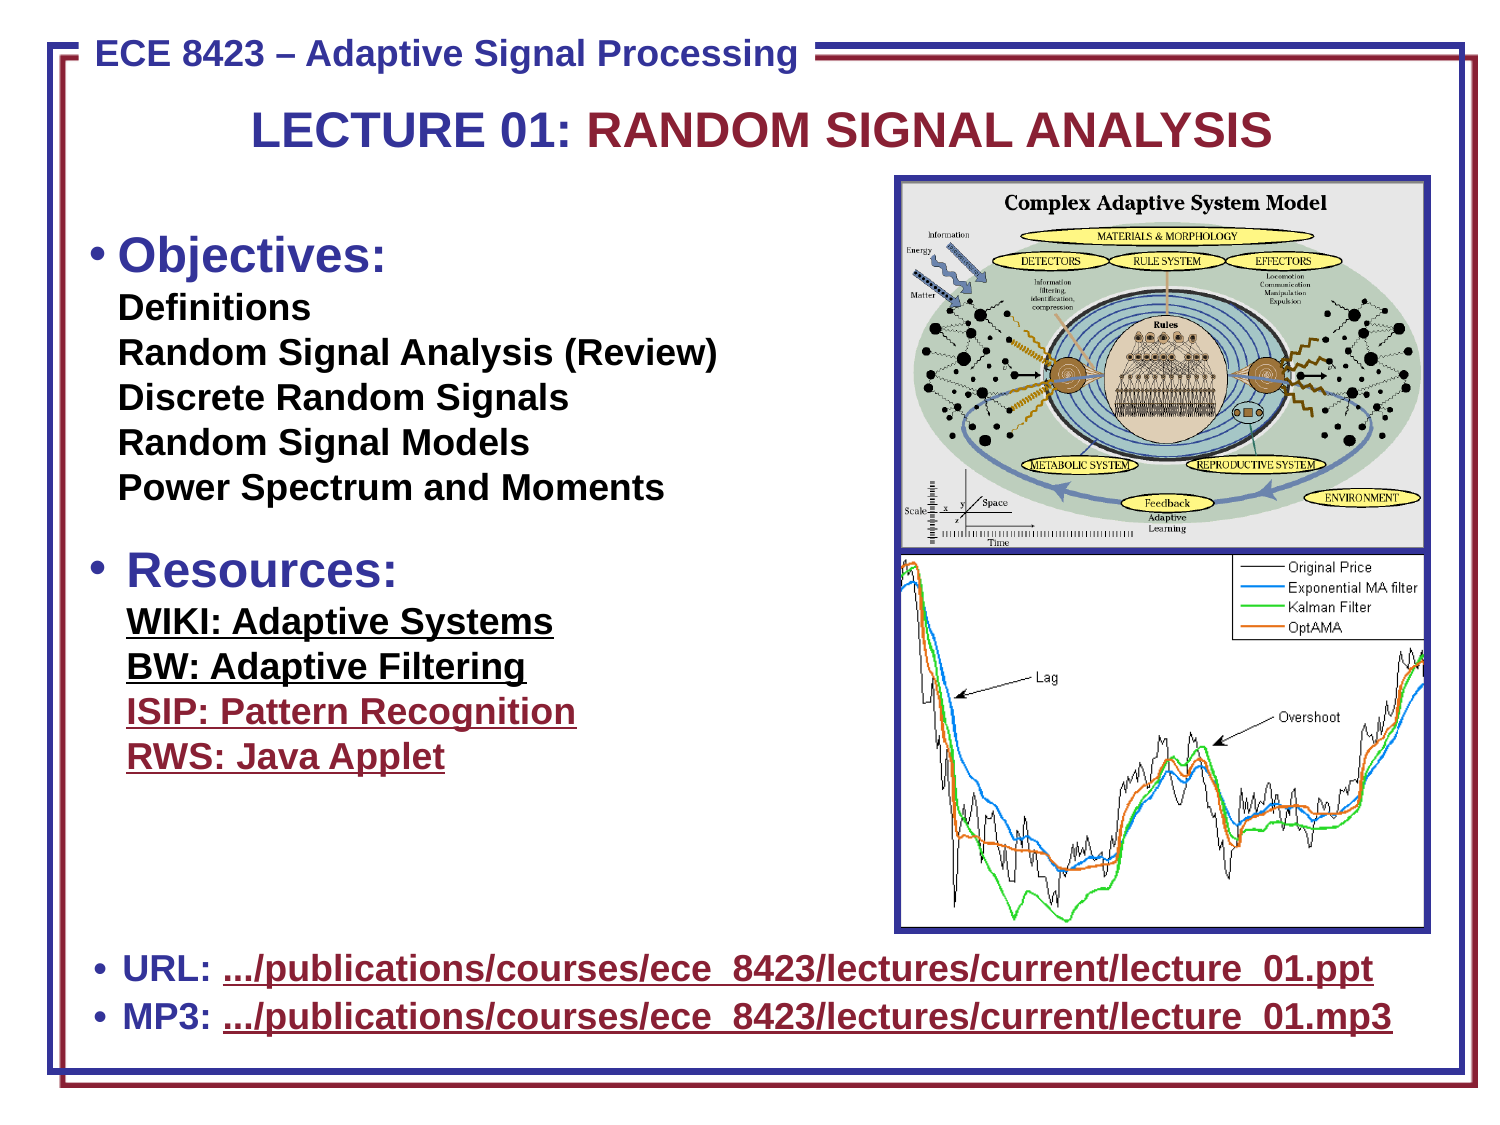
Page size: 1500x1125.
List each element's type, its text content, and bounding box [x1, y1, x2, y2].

picture [900, 554, 1425, 928]
picture [900, 180, 1425, 549]
text_box LECTURE 01: RANDOM SIGNAL ANALYSIS [67, 90, 1457, 166]
text_box Objectives: Definitions Random Signal Analysis (Review) Discrete Random Signals Random Signal Models Power Spectrum and Moments Resources: WIKI: Adaptive Systems BW: Adaptive Filtering ISIP: Pattern Recognition RWS: Java Applet [88, 222, 864, 941]
text_box • URL: .../publications/courses/ece_8423/lectures/current/lecture_01.ppt • MP3: .../publications/courses/ece_8423/lectures/current/lecture_01.mp3 [78, 941, 1431, 1045]
